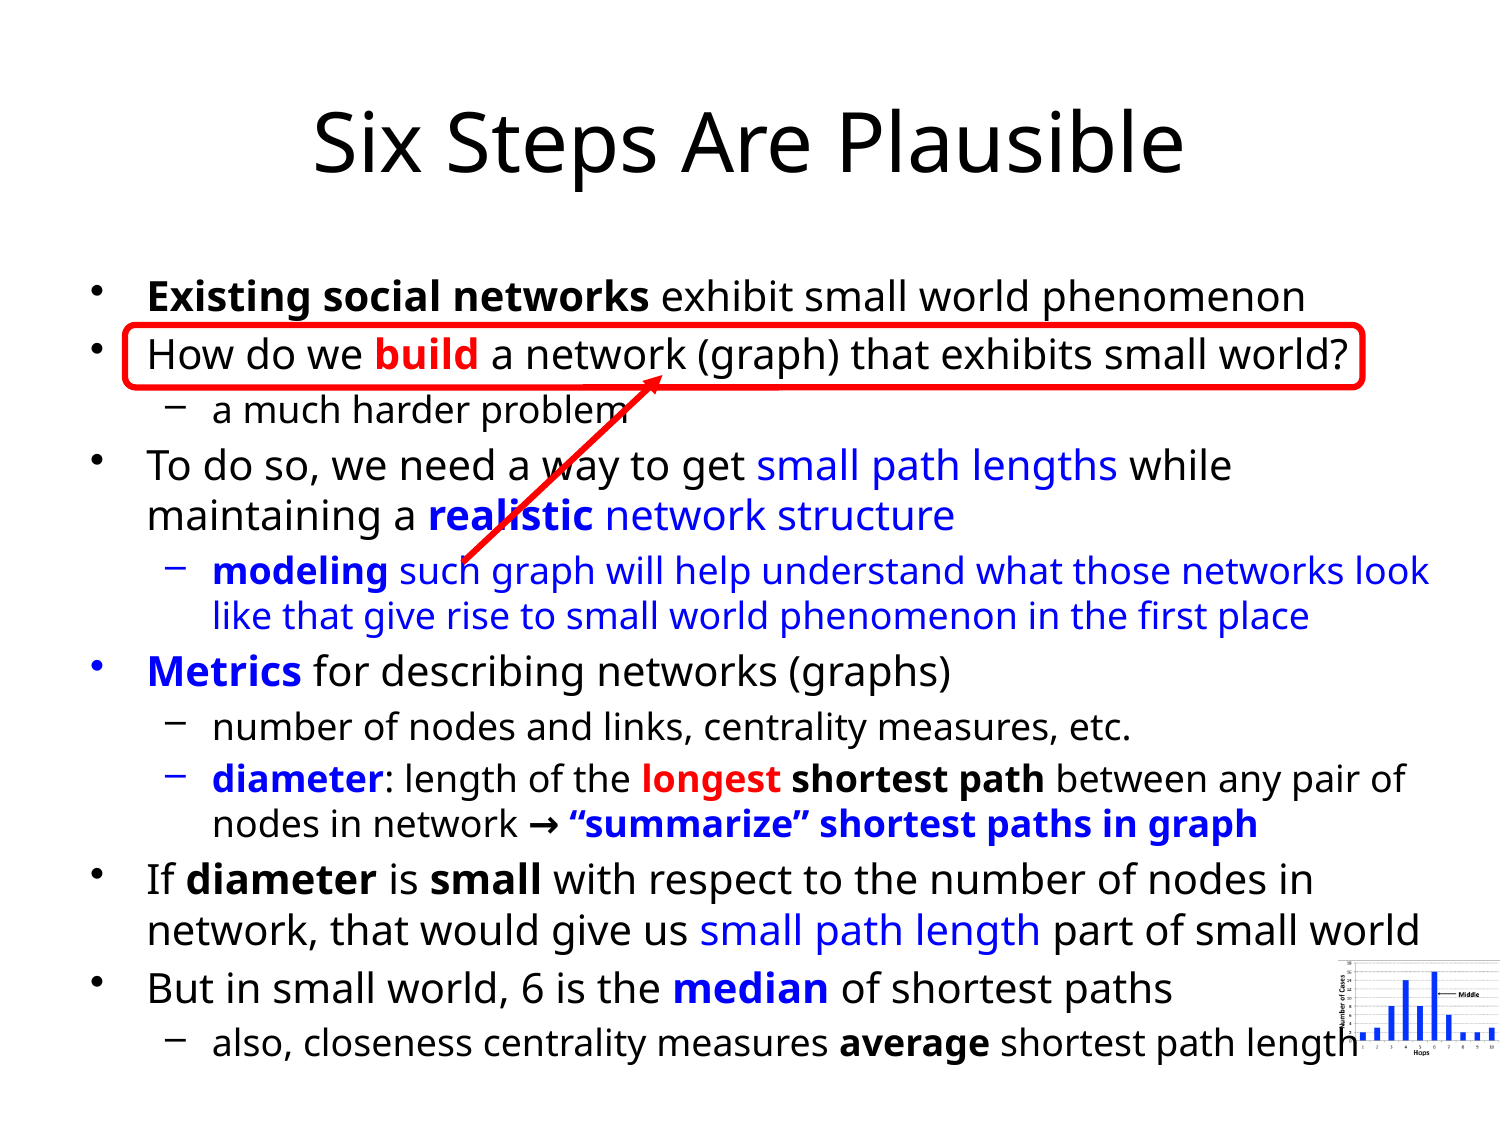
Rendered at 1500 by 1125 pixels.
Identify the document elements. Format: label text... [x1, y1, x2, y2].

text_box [462, 374, 663, 563]
text_box [122, 322, 1365, 390]
picture [1337, 959, 1500, 1056]
title Six Steps Are Plausible [75, 45, 1425, 233]
list Existing social networks exhibit small world phenomenon How do we build a network (graph) that exhibits small world? a much harder problem To do so, we need a way to get small path lengths while maintaining a realistic network structure modeling such graph will help understand what those networks look like that give rise to small world phenomenon in the first place Metrics for describing networks (graphs) number of nodes and links, centrality measures, etc. diameter: length of the longest shortest path between any pair of nodes in network → “summarize” shortest paths in graph If diameter is small with respect to the number of nodes in network, that would give us small path length part of small world But in small world, 6 is the median of shortest paths also, closeness centrality measures average shortest path length [75, 262, 1450, 1005]
